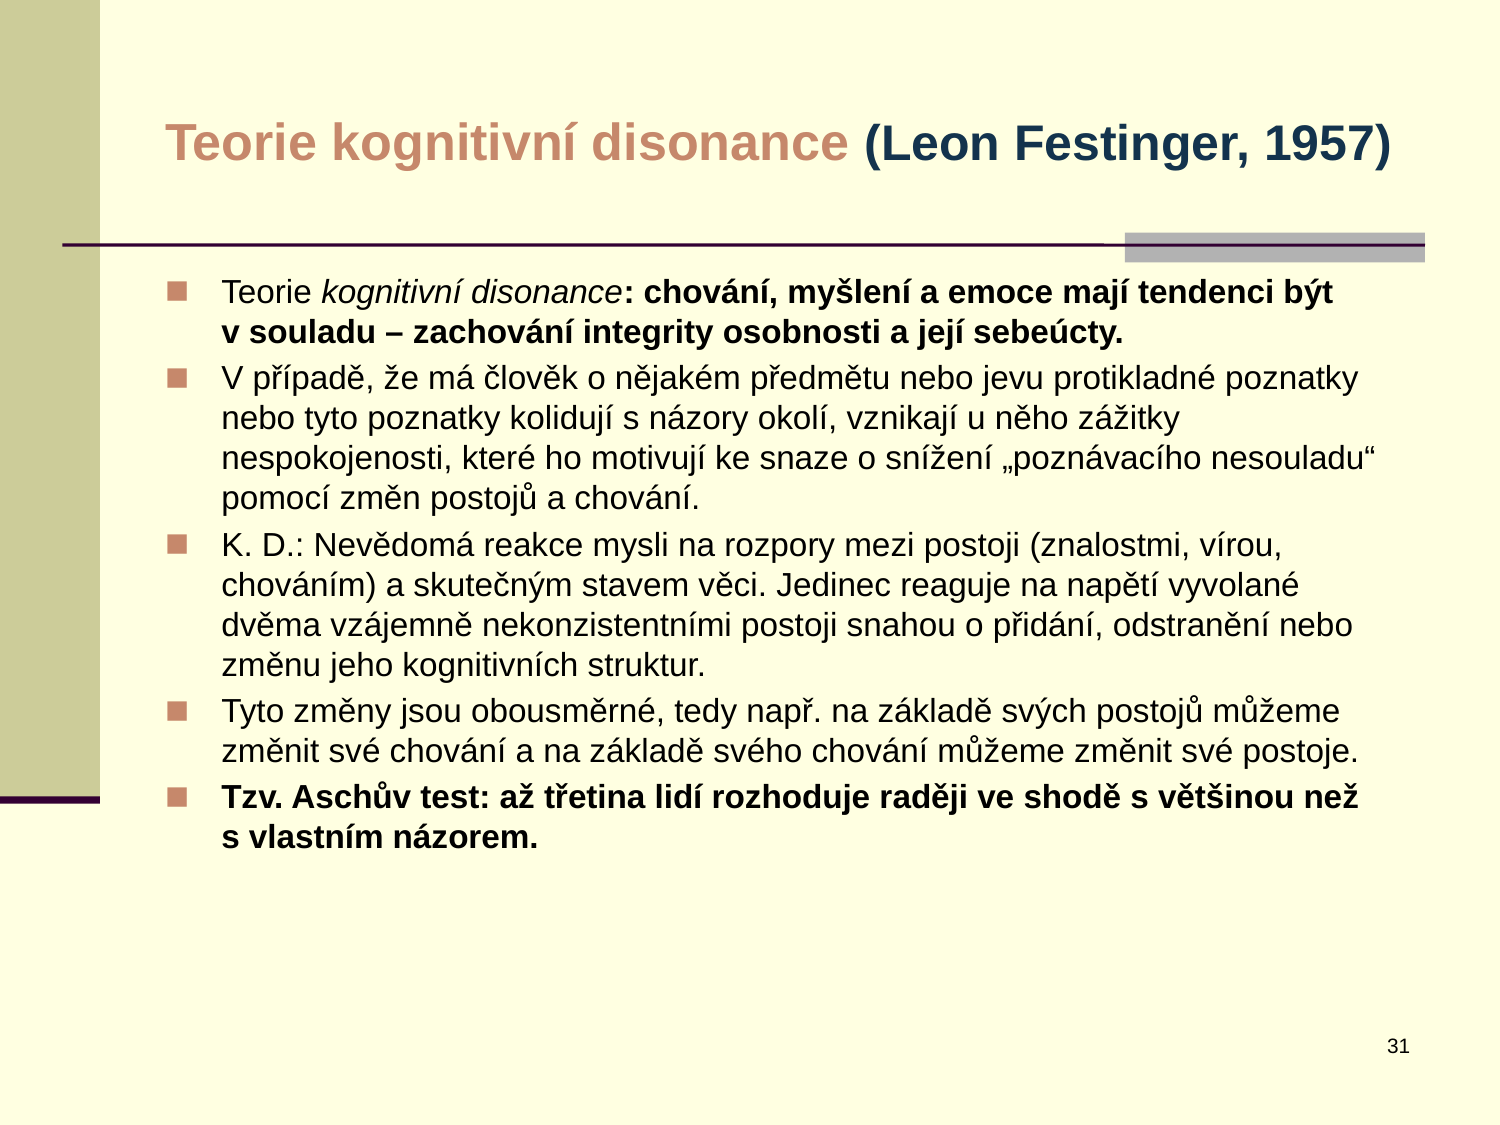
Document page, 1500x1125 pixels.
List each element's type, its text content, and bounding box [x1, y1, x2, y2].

slide_number 31 [1112, 1025, 1425, 1100]
title Teorie kognitivní disonance (Leon Festinger, 1957) [150, 45, 1425, 234]
list Teorie kognitivní disonance: chování, myšlení a emoce mají tendenci být v souladu – zachování integrity osobnosti a její sebeúcty. V případě, že má člověk o nějakém předmětu nebo jevu protikladné poznatky nebo tyto poznatky kolidují s názory okolí, vznikají u něho zážitky nespokojenosti, které ho motivují ke snaze o snížení „poznávacího nesouladu“ pomocí změn postojů a chování. K. D.: Nevědomá reakce mysli na rozpory mezi postoji (znalostmi, vírou, chováním) a skutečným stavem věci. Jedinec reaguje na napětí vyvolané dvěma vzájemně nekonzistentními postoji snahou o přidání, odstranění nebo změnu jeho kognitivních struktur. Tyto změny jsou obousměrné, tedy např. na základě svých postojů můžeme změnit své chování a na základě svého chování můžeme změnit své postoje. Tzv. Aschův test: až třetina lidí rozhoduje raději ve shodě s většinou než s vlastním názorem. [150, 262, 1425, 1006]
